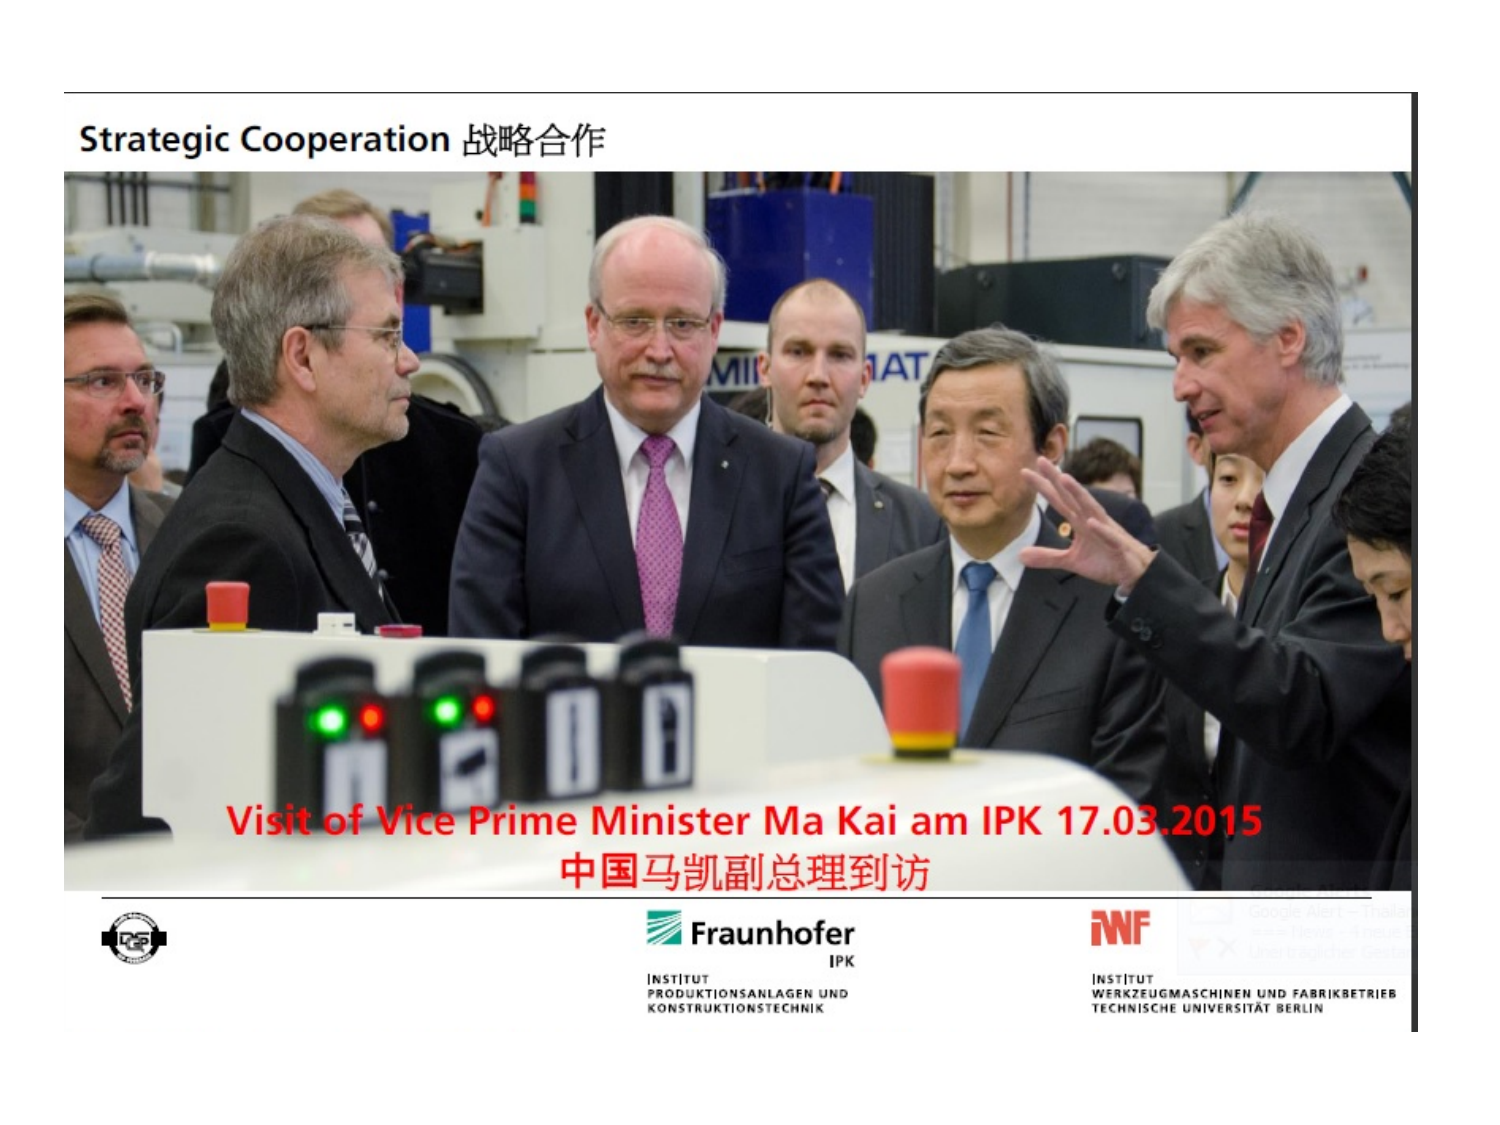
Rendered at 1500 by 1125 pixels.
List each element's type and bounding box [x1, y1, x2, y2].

picture [64, 92, 1418, 1033]
